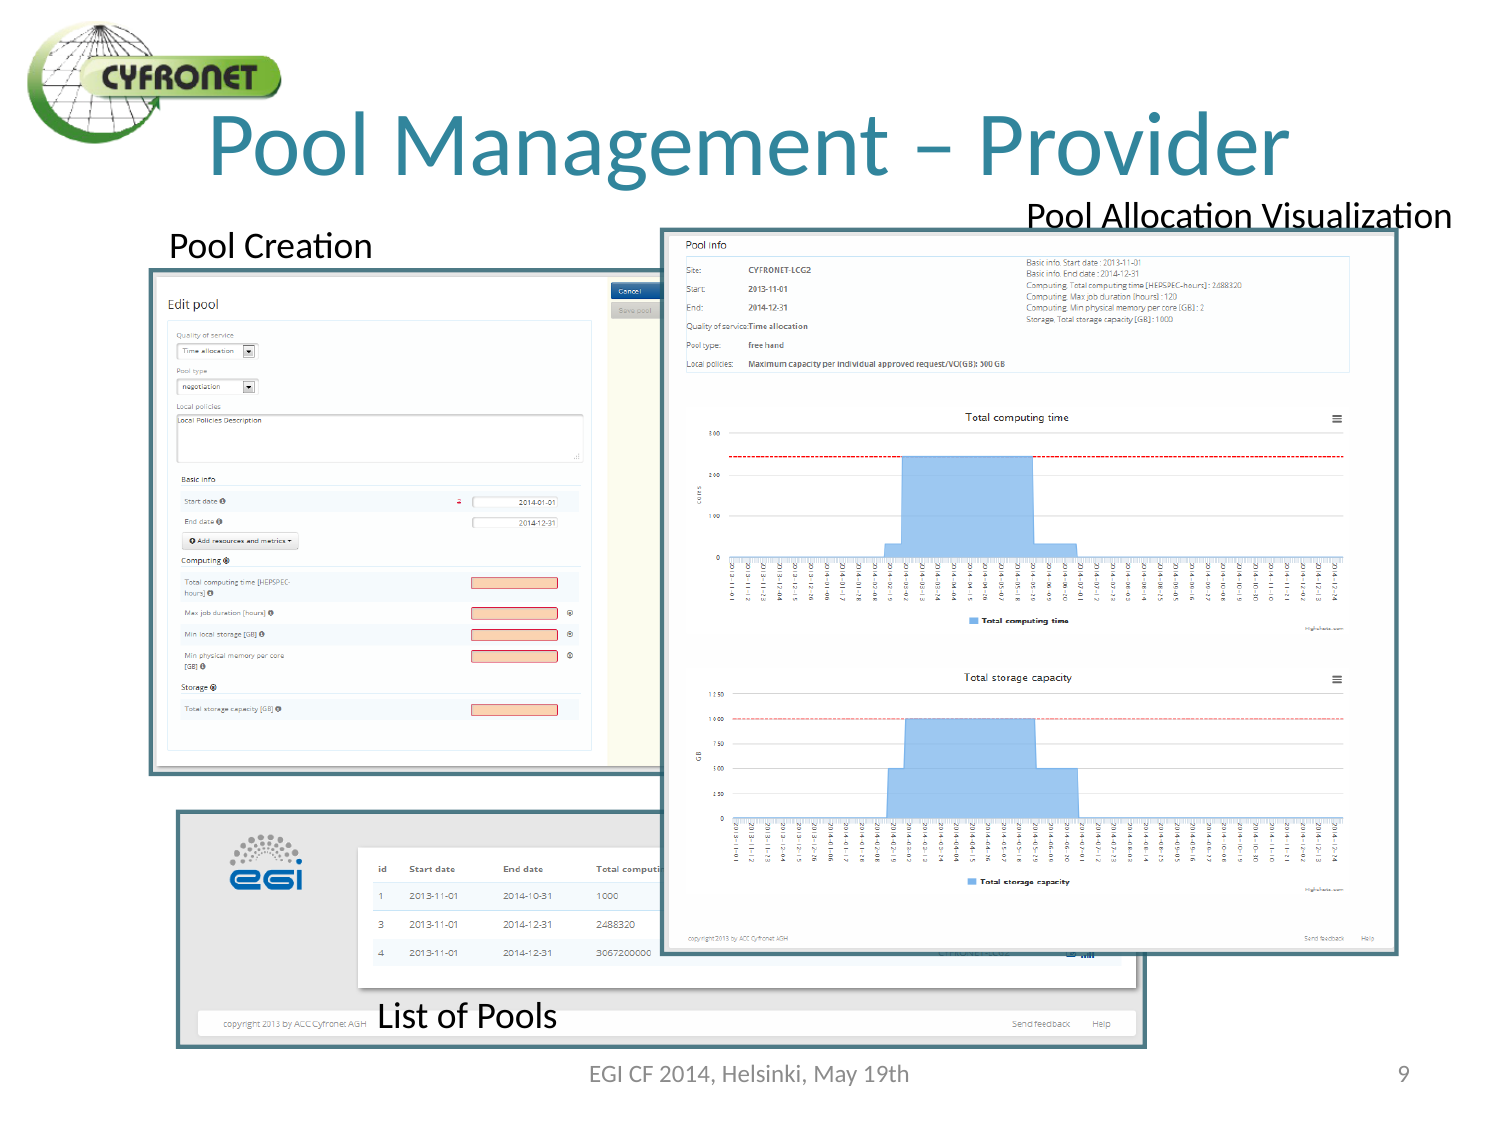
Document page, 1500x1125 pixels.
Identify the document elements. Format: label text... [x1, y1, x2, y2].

picture [152, 231, 1395, 1045]
text_box Pool Creation [154, 233, 389, 270]
text_box Pool Allocation Visualization [1011, 183, 1469, 244]
picture [22, 18, 302, 150]
title Pool Management – Provider [75, 45, 1425, 233]
slide_number 9 [1074, 1042, 1425, 1103]
footer EGI CF 2014, Helsinki, May 19th [512, 1053, 988, 1103]
